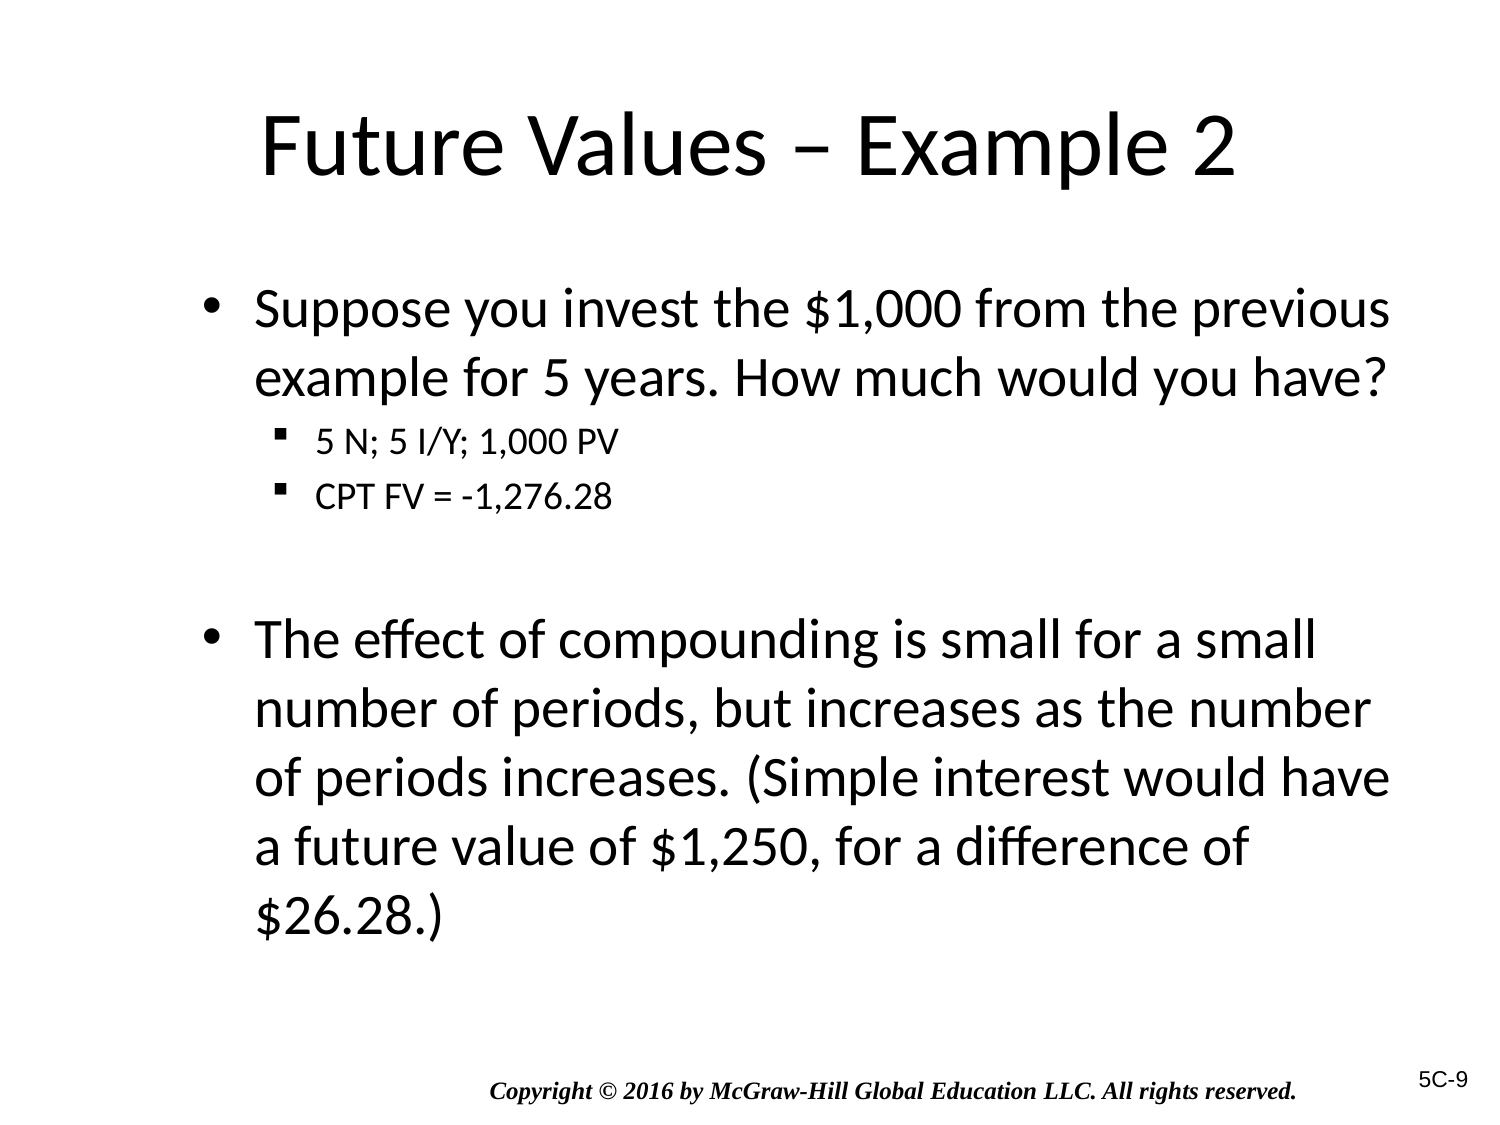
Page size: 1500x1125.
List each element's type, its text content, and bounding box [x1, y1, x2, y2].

text_box 5C-9 [1357, 1057, 1500, 1100]
title Future Values – Example 2 [74, 44, 1426, 233]
list Suppose you invest the $1,000 from the previous example for 5 years. How much would you have? 5 N; 5 I/Y; 1,000 PV CPT FV = -1,276.28 The effect of compounding is small for a small number of periods, but increases as the number of periods increases. (Simple interest would have a future value of $1,250, for a difference of $26.28.) [186, 262, 1422, 1013]
text_box Copyright © 2016 by McGraw-Hill Global Education LLC. All rights reserved. [474, 1067, 1427, 1113]
